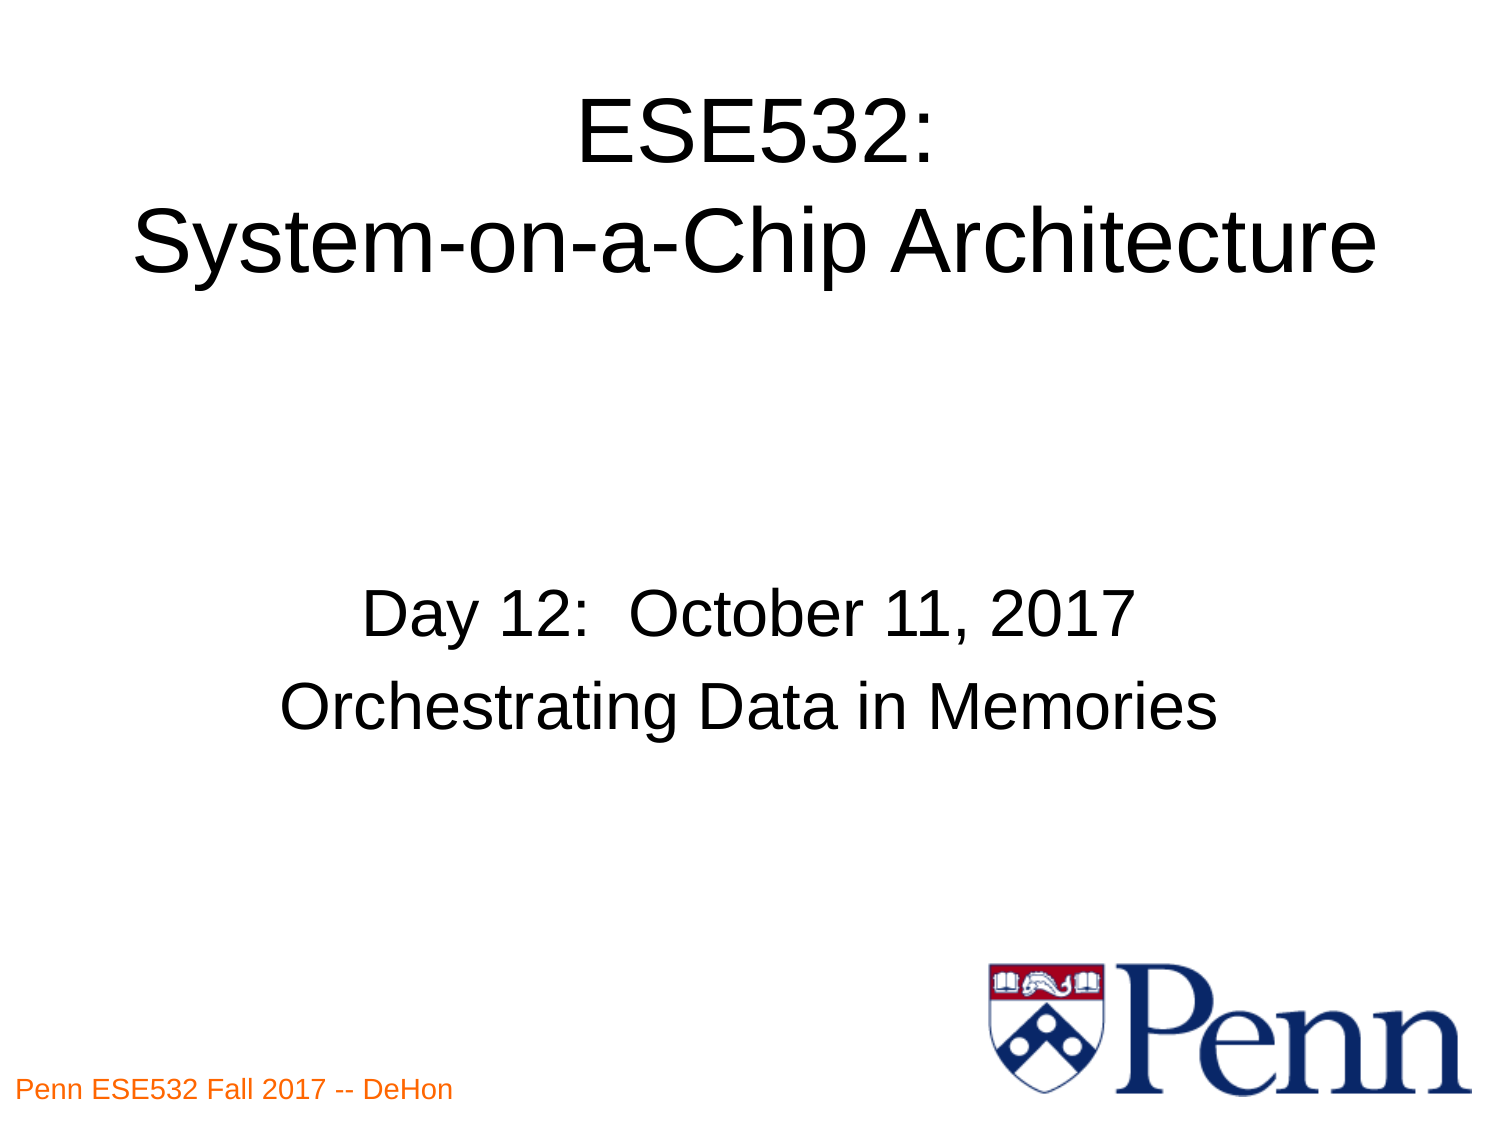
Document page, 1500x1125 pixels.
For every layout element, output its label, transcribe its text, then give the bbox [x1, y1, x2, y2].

slide_number Penn ESE532 Fall 2017 -- DeHon [0, 1062, 688, 1125]
title ESE532: System-on-a-Chip Architecture [99, 87, 1413, 276]
picture [987, 962, 1473, 1098]
subtitle Day 12: October 11, 2017 Orchestrating Data in Memories [224, 562, 1276, 851]
